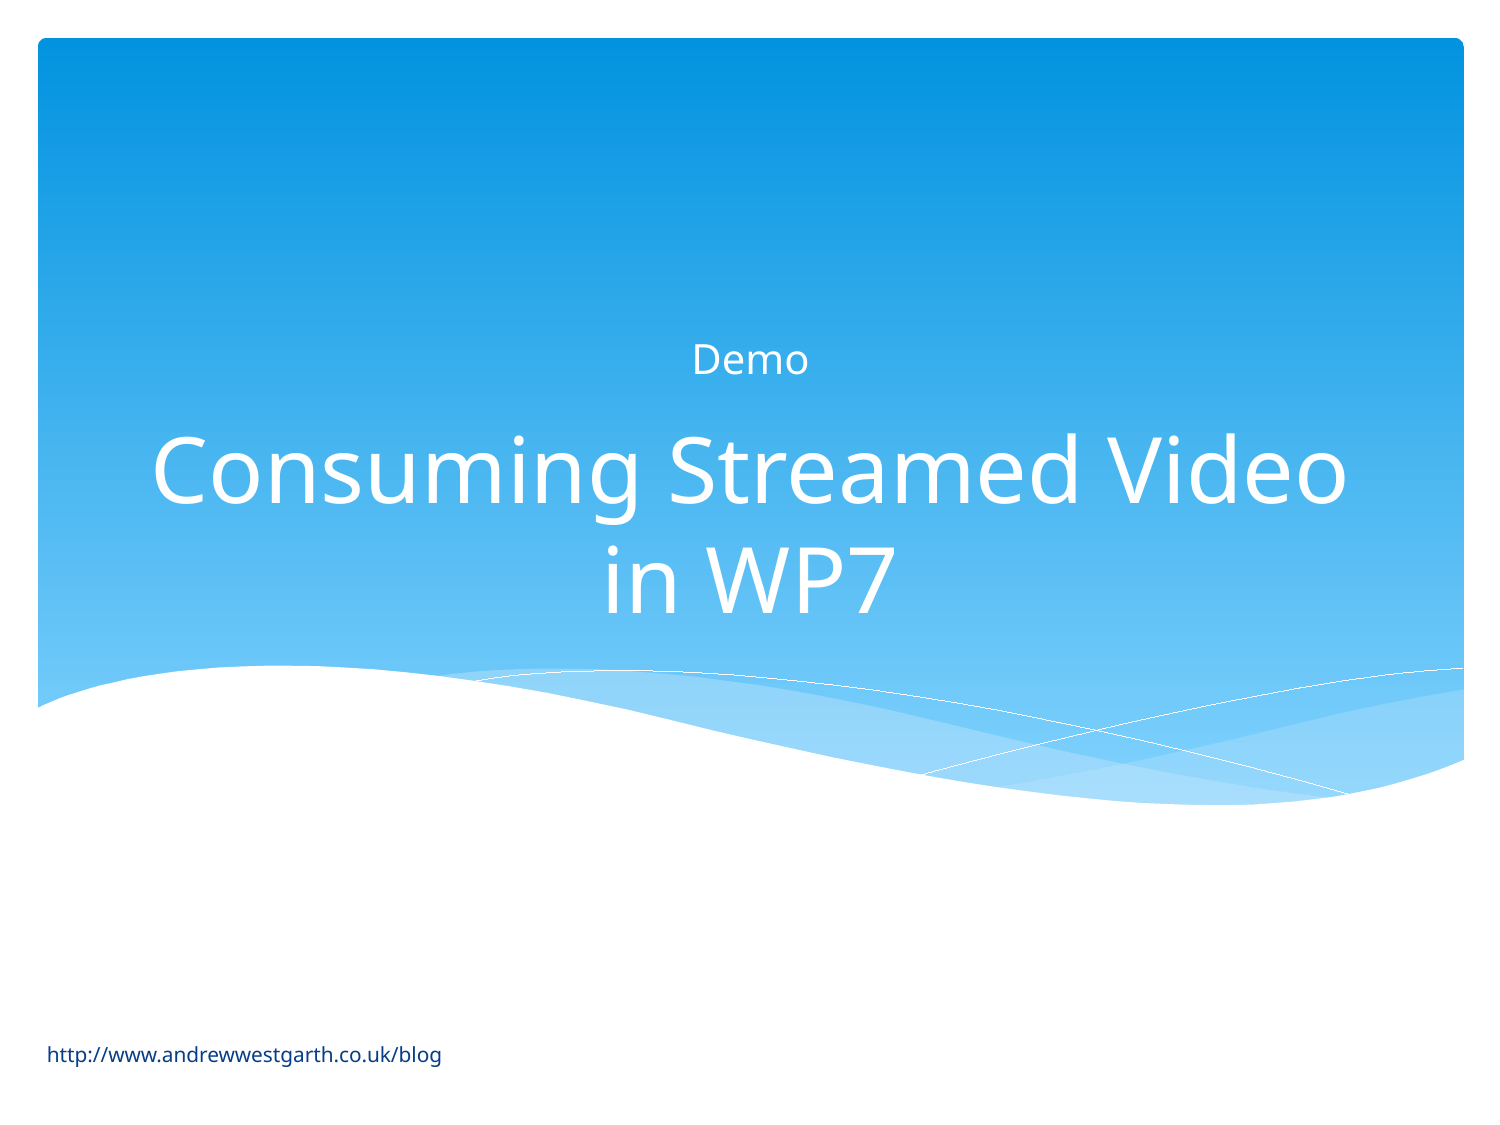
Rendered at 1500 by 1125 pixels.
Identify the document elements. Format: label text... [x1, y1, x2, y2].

title Consuming Streamed Video in WP7 [113, 404, 1389, 655]
footer http://www.andrewwestgarth.co.uk/blog [31, 1025, 653, 1086]
list Demo [224, 235, 1278, 390]
